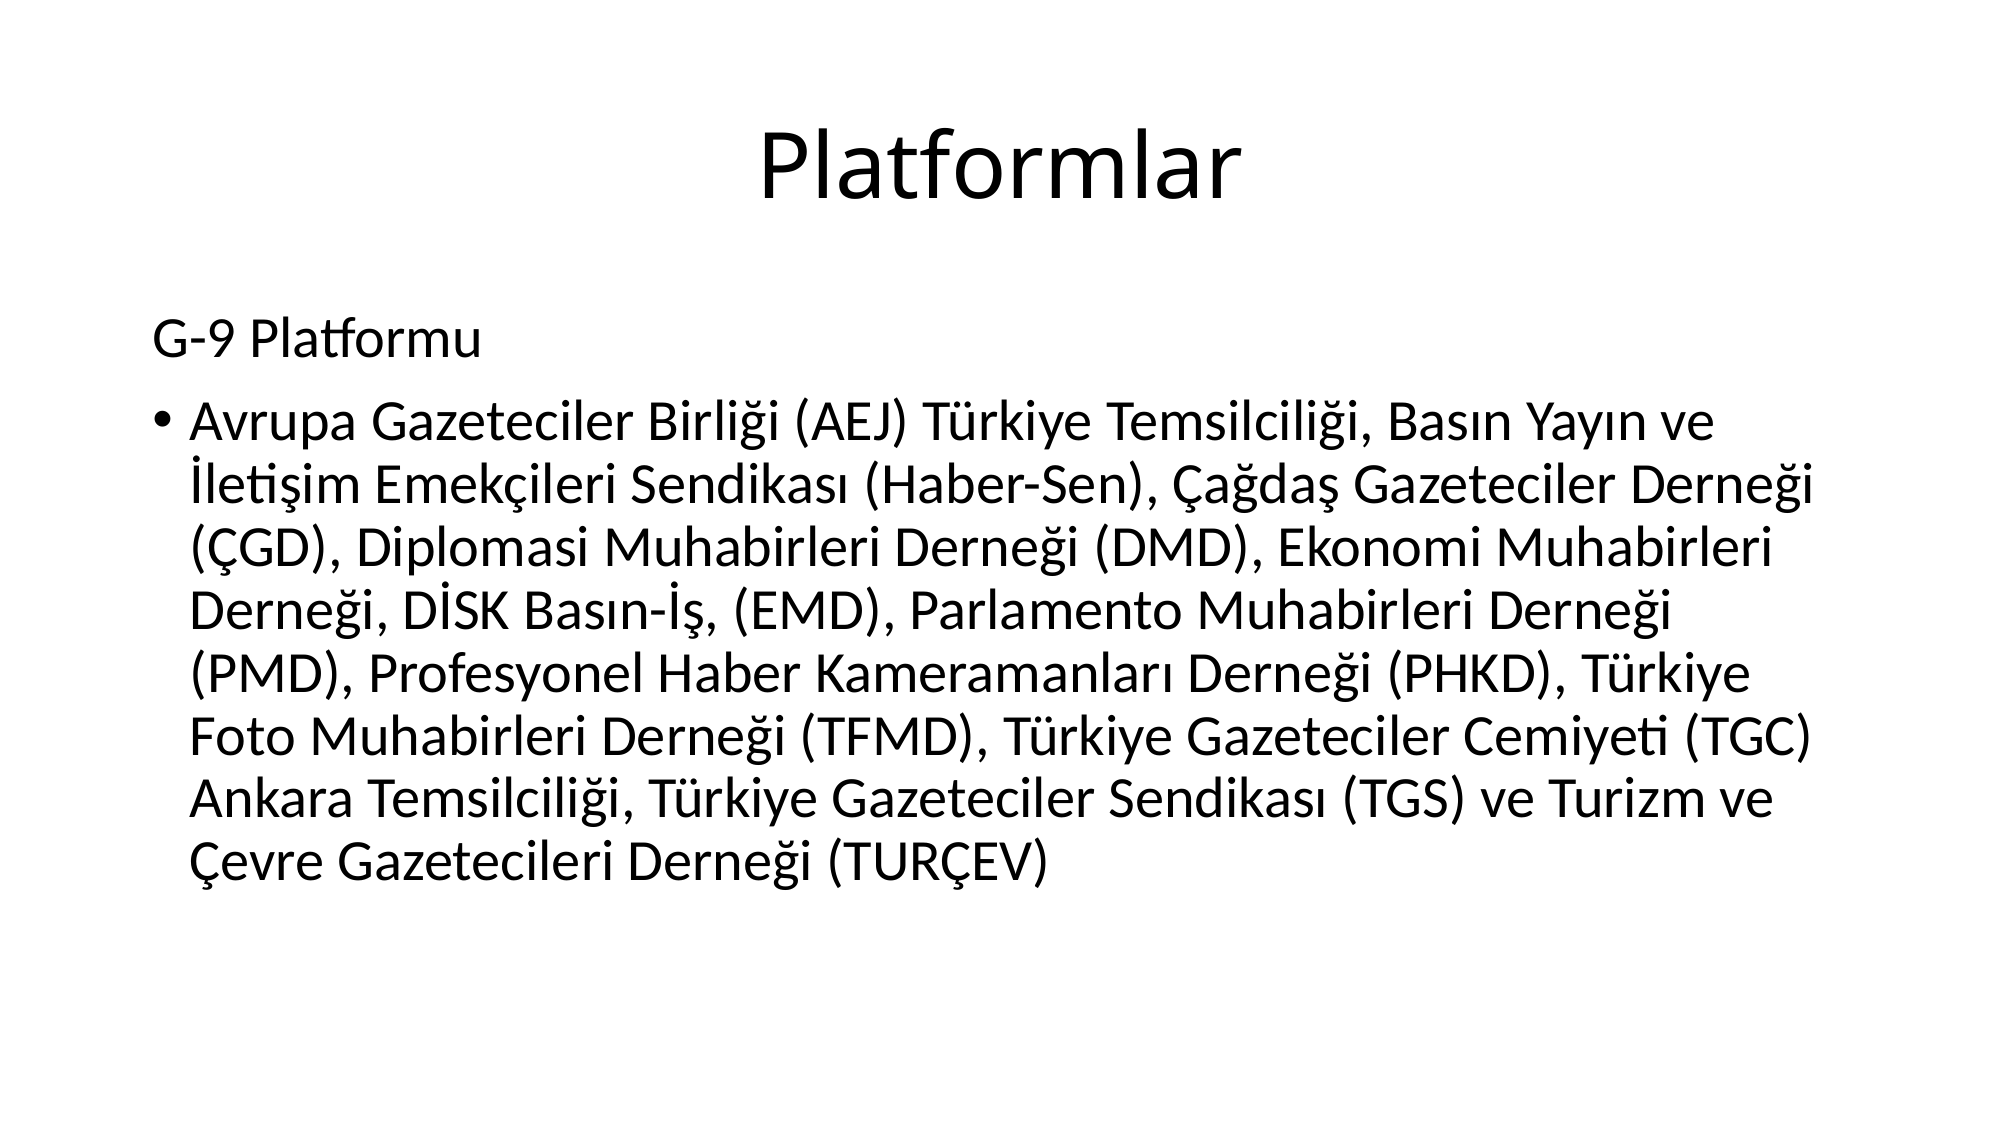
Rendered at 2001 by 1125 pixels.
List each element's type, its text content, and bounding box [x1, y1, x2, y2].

list G-9 Platformu Avrupa Gazeteciler Birliği (AEJ) Türkiye Temsilciliği, Basın Yayın ve İletişim Emekçileri Sendikası (Haber-Sen), Çağdaş Gazeteciler Derneği (ÇGD), Diplomasi Muhabirleri Derneği (DMD), Ekonomi Muhabirleri Derneği, DİSK Basın-İş, (EMD), Parlamento Muhabirleri Derneği (PMD), Profesyonel Haber Kameramanları Derneği (PHKD), Türkiye Foto Muhabirleri Derneği (TFMD), Türkiye Gazeteciler Cemiyeti (TGC) Ankara Temsilciliği, Türkiye Gazeteciler Sendikası (TGS) ve Turizm ve Çevre Gazetecileri Derneği (TURÇEV) [137, 299, 1863, 1014]
title Platformlar [137, 59, 1863, 278]
